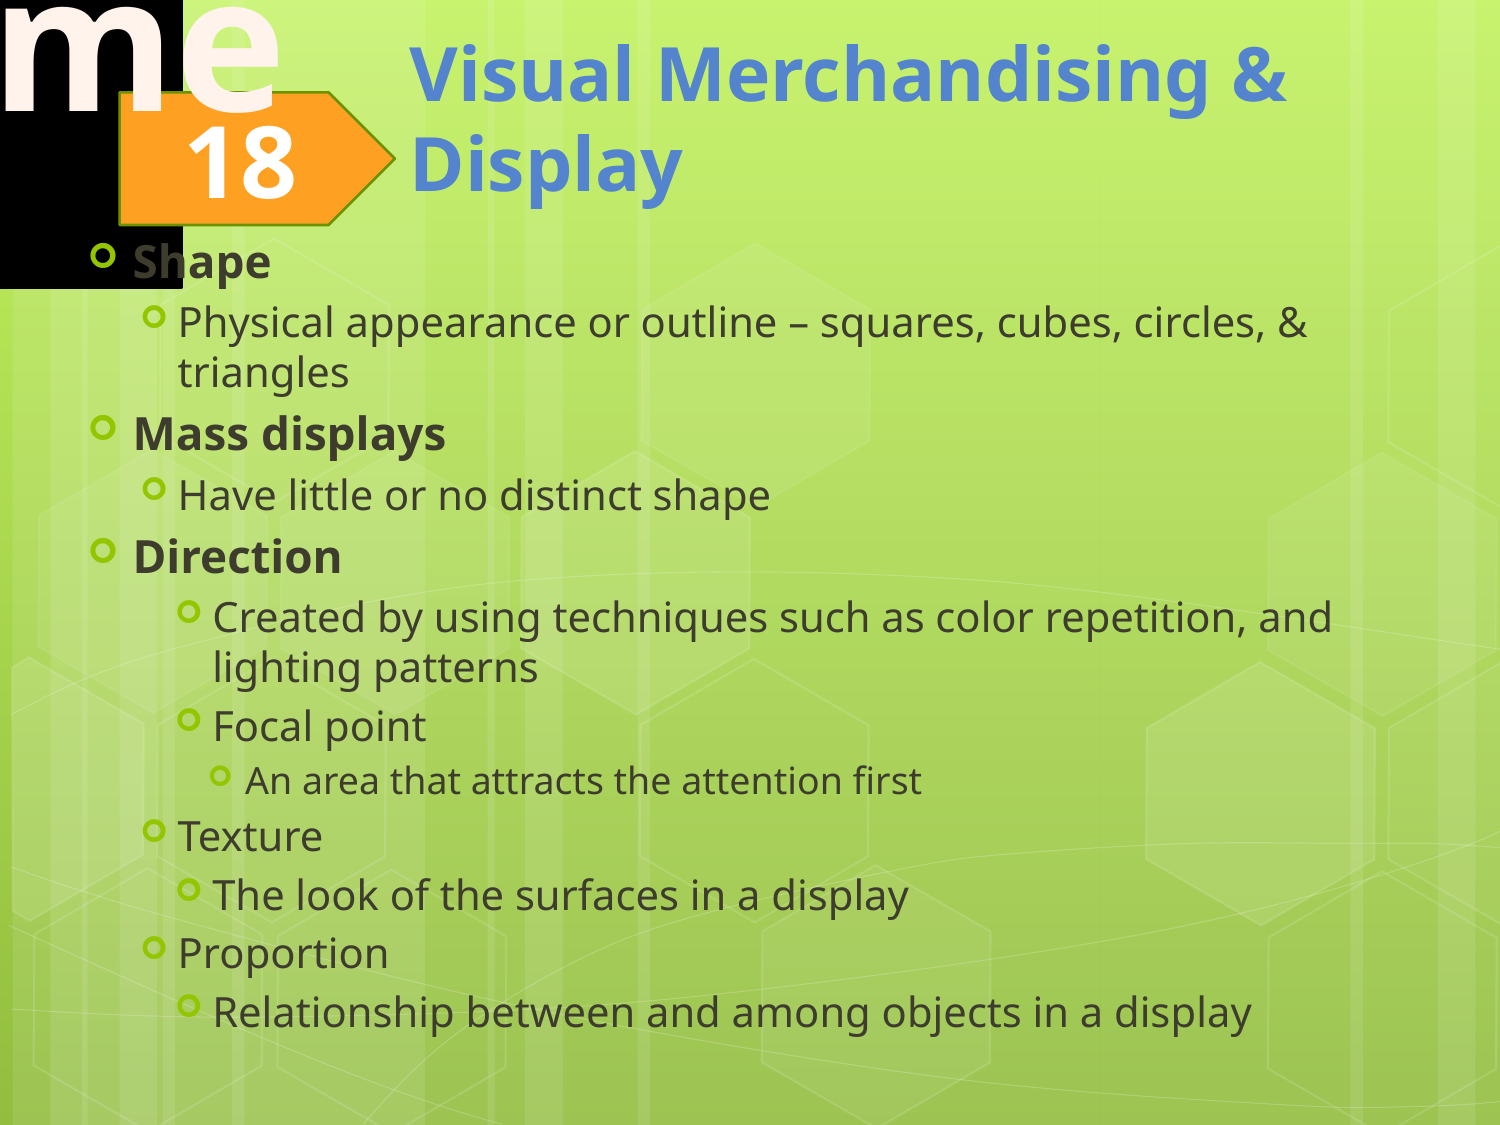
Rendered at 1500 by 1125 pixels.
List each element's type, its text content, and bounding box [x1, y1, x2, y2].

list Shape Physical appearance or outline – squares, cubes, circles, & triangles Mass displays Have little or no distinct shape Direction Created by using techniques such as color repetition, and lighting patterns Focal point An area that attracts the attention first Texture The look of the surfaces in a display Proportion Relationship between and among objects in a display [12, 224, 1476, 1110]
